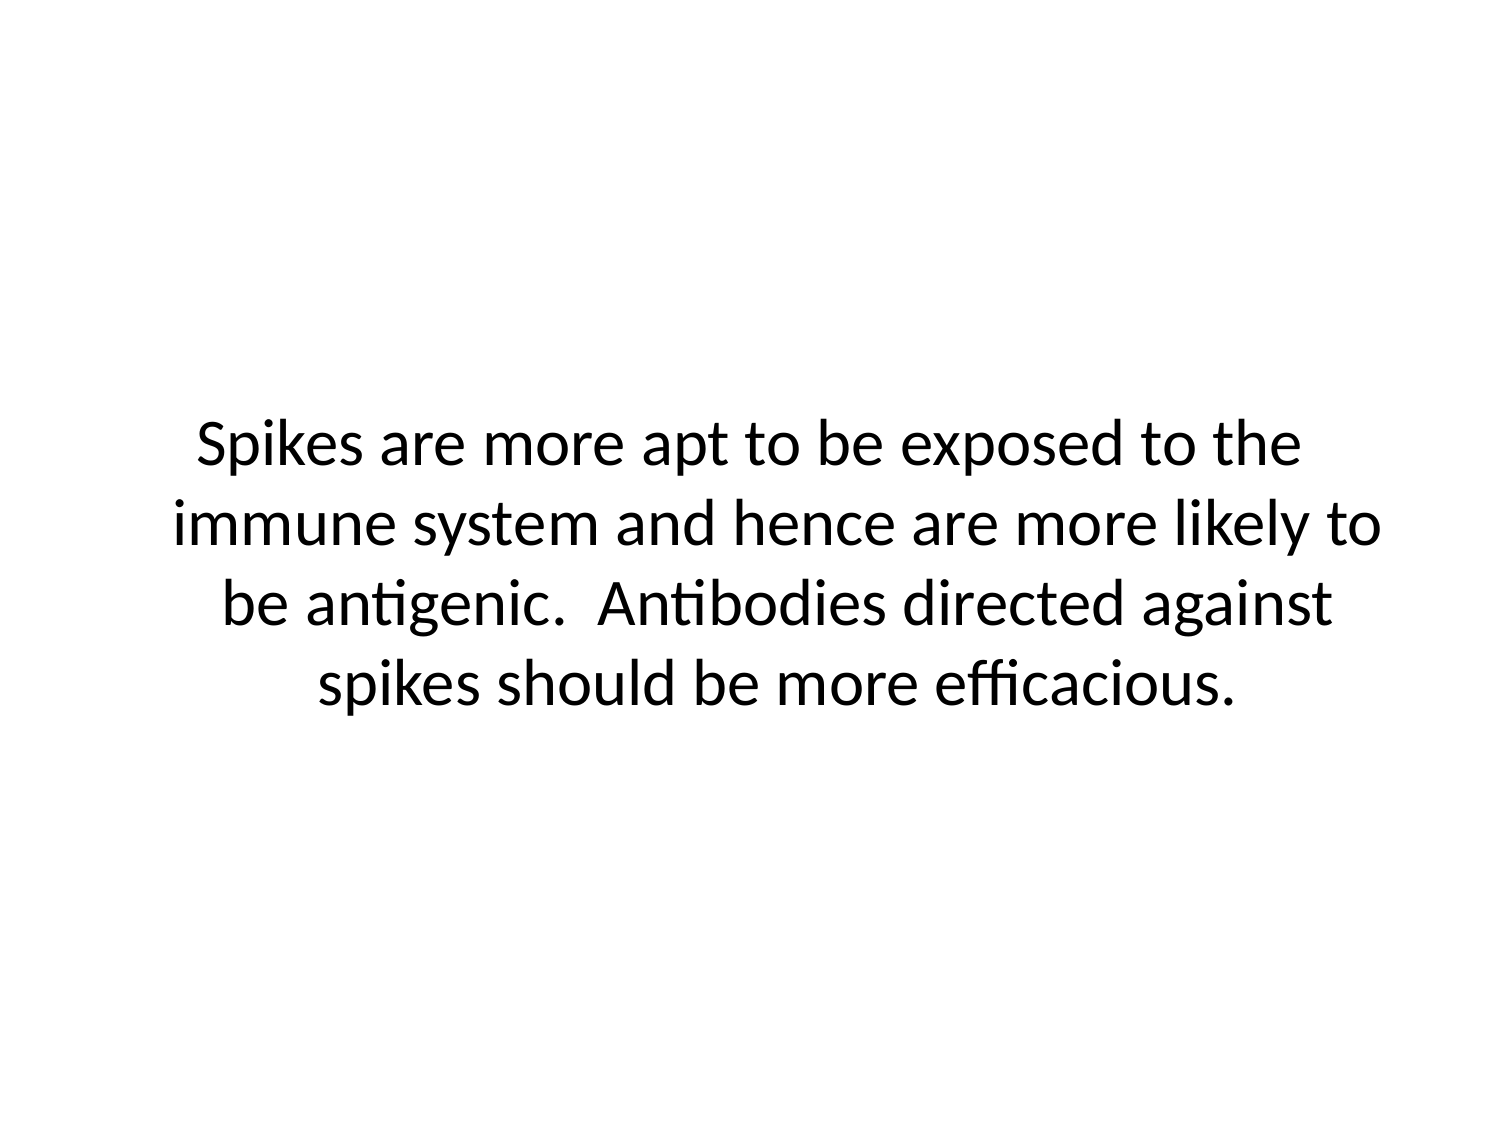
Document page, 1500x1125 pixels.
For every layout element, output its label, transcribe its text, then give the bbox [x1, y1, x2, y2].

list Spikes are more apt to be exposed to the immune system and hence are more likely to be antigenic. Antibodies directed against spikes should be more efficacious. [75, 112, 1425, 1005]
